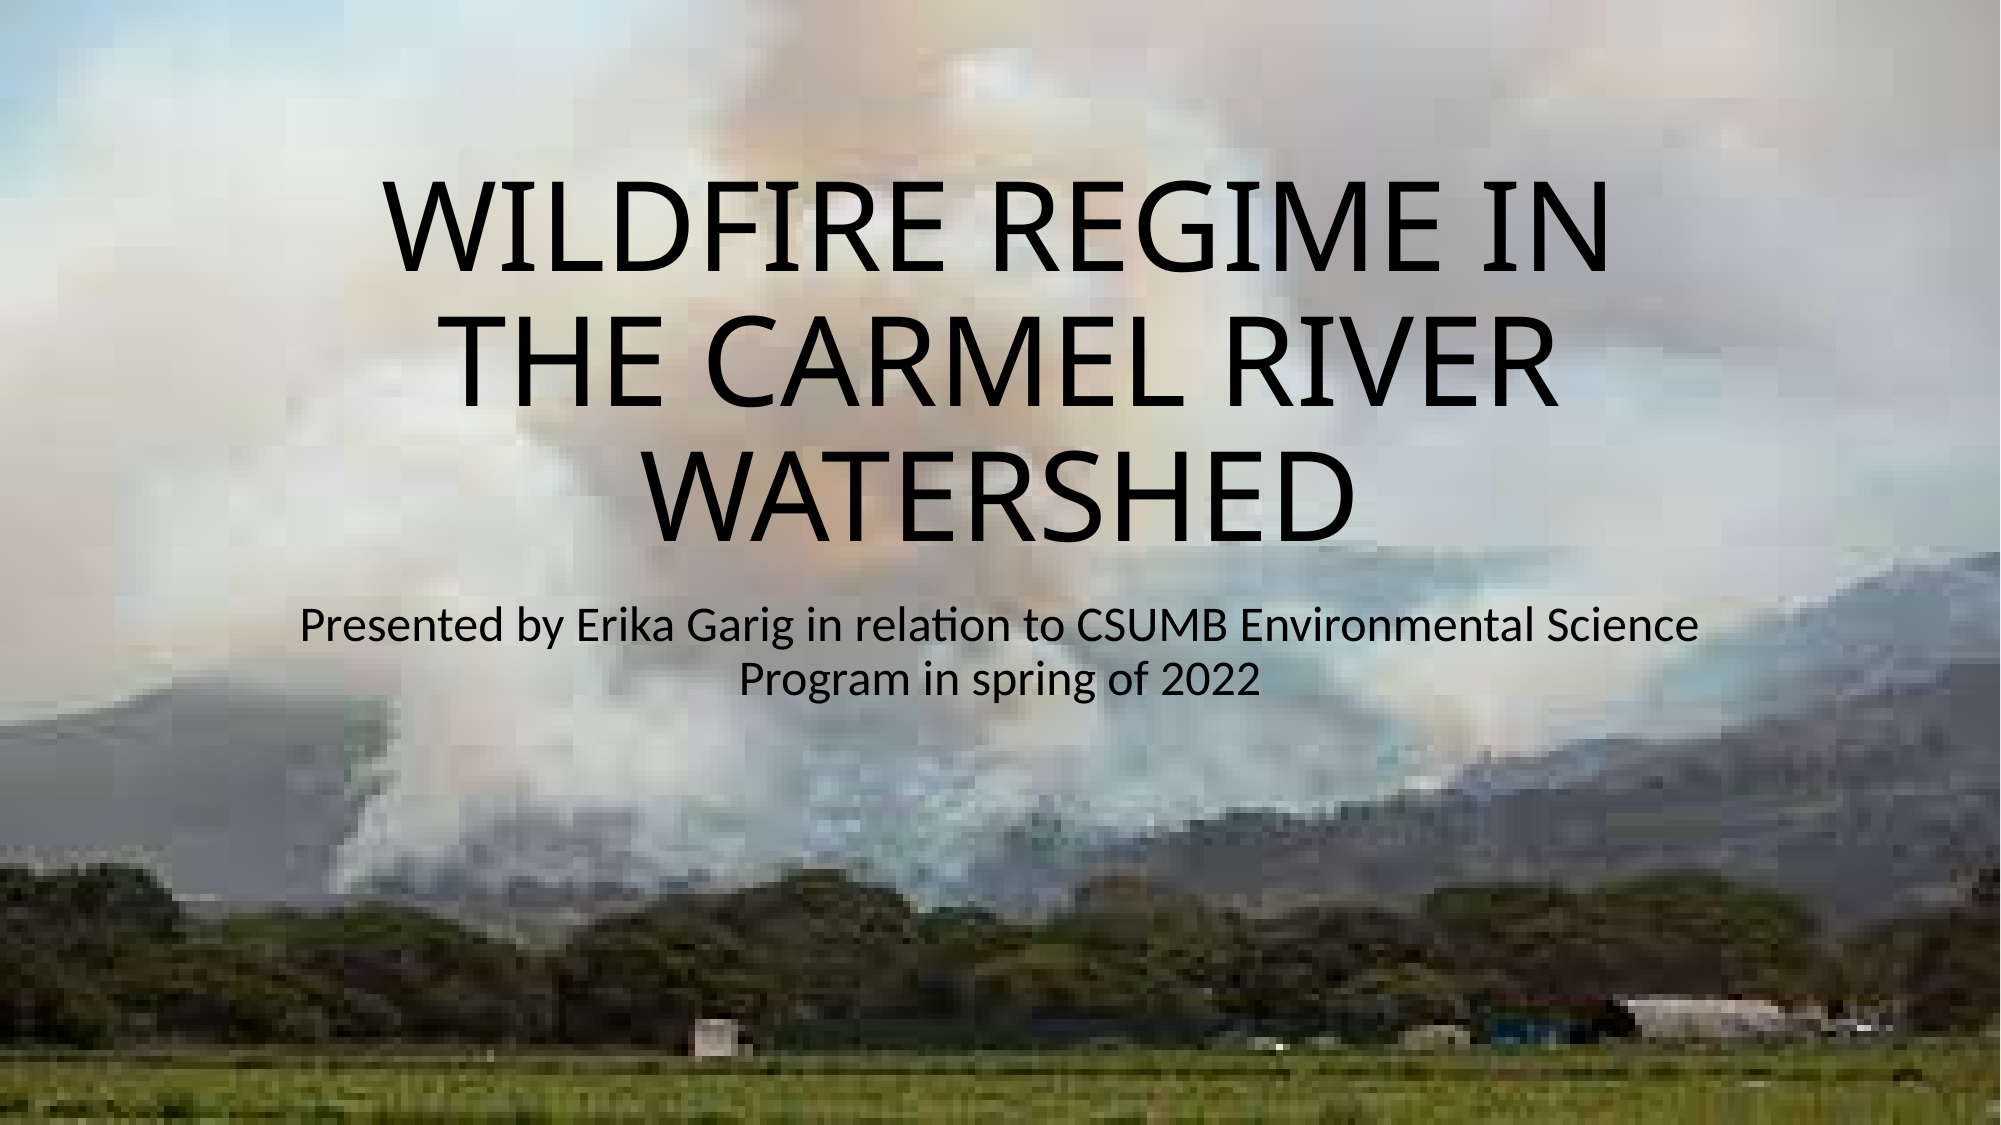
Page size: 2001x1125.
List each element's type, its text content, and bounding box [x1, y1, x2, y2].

title WILDFIRE REGIME IN THE CARMEL RIVER WATERSHED [249, 184, 1750, 576]
subtitle Presented by Erika Garig in relation to CSUMB Environmental Science Program in spring of 2022 [249, 590, 1750, 863]
